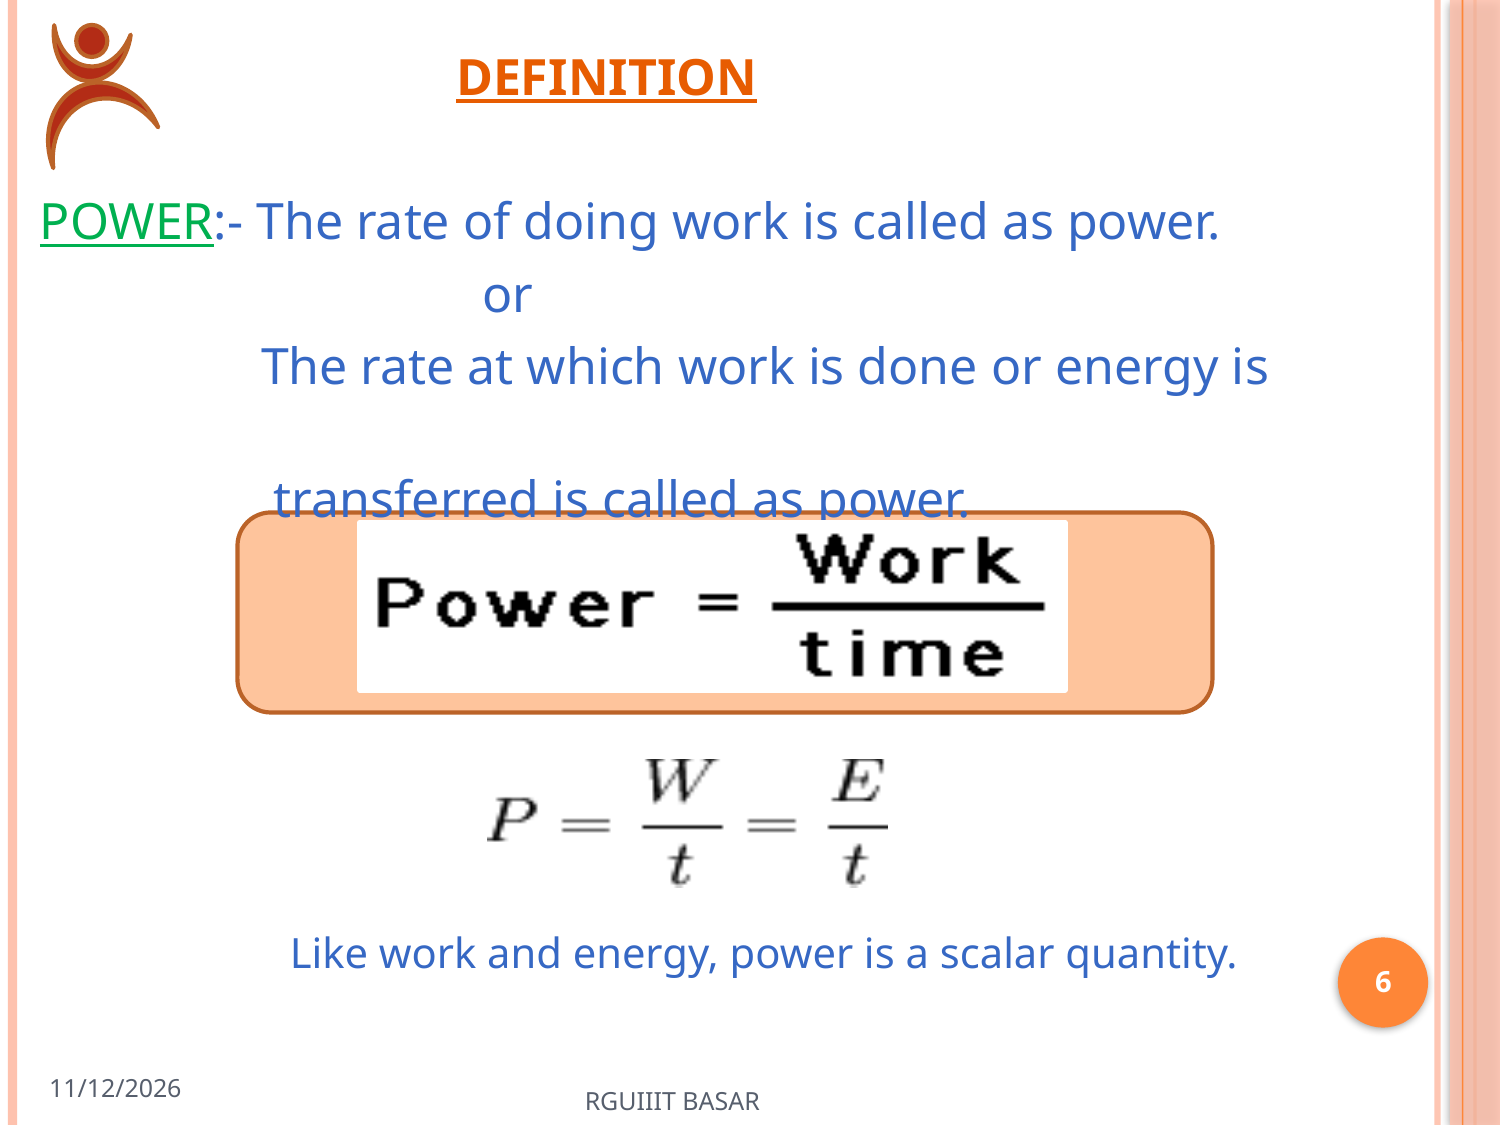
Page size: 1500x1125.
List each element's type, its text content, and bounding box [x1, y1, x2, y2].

slide_number 6 [1333, 940, 1434, 1026]
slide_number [0, 1058, 197, 1122]
picture [361, 524, 1063, 688]
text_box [36, 24, 151, 151]
text_box Like work and energy, power is a scalar quantity. [275, 918, 1275, 1034]
list DEFINITION POWER:- The rate of doing work is called as power. or The rate at which work is done or energy is transferred is called as power. [24, 37, 1425, 1062]
picture [486, 758, 888, 888]
footer RGUIIIT BASAR [570, 1070, 1095, 1125]
